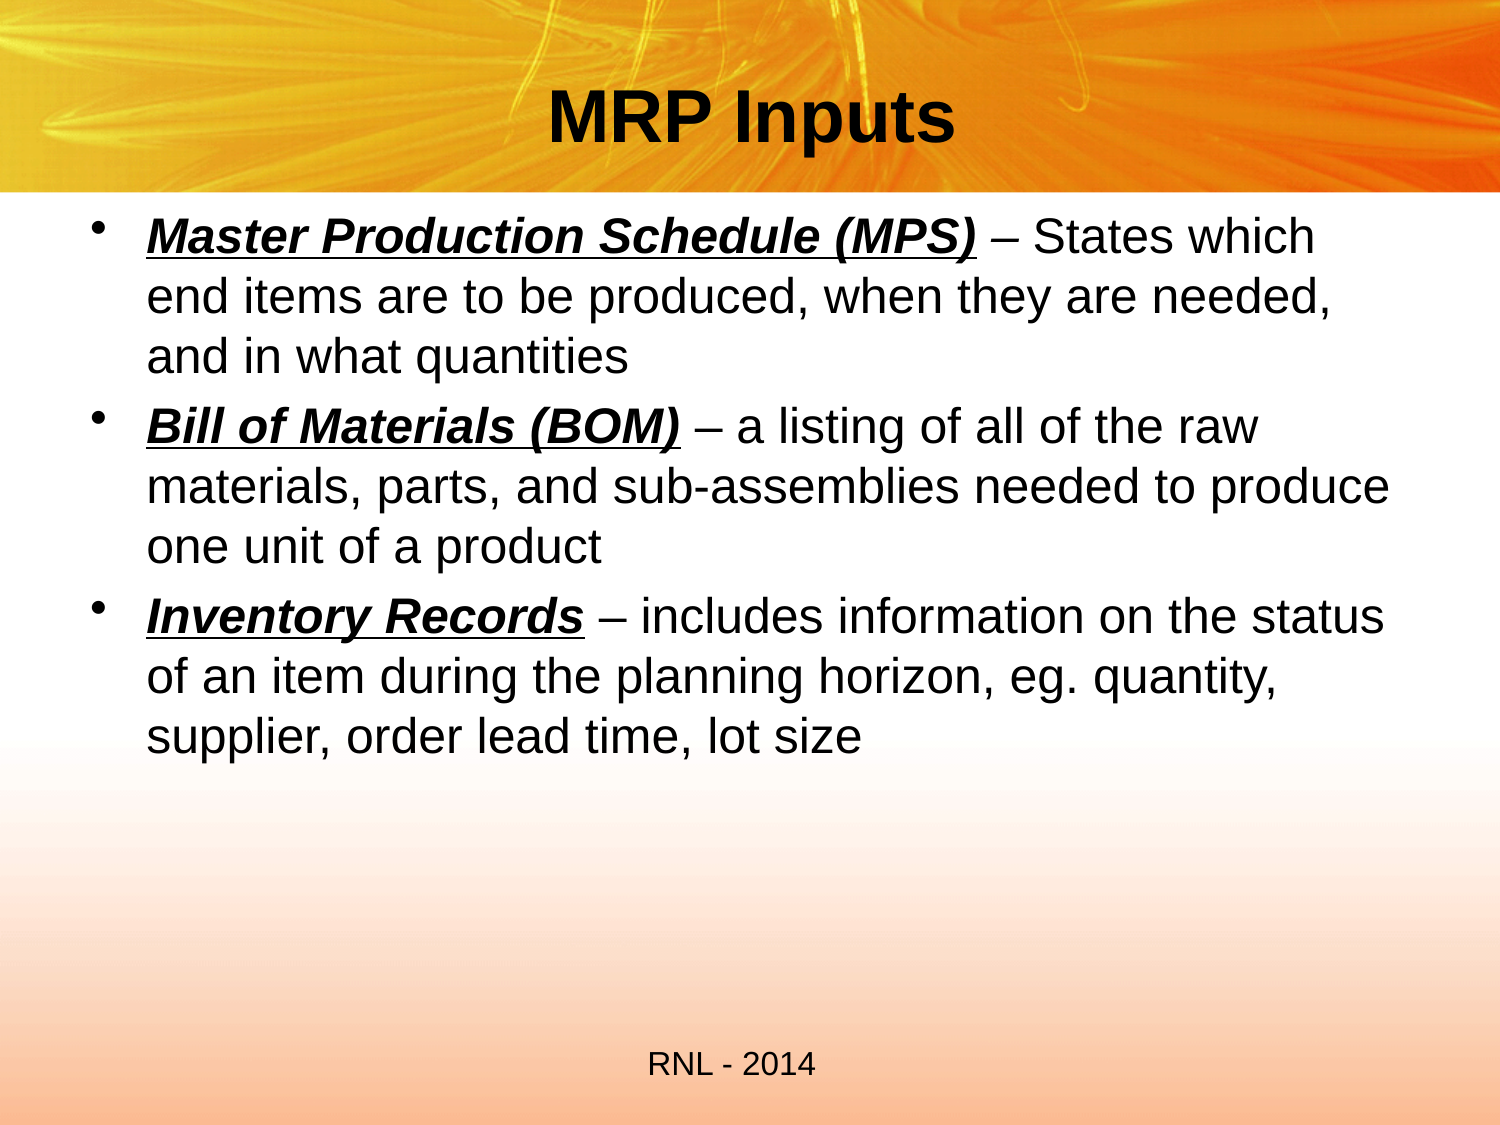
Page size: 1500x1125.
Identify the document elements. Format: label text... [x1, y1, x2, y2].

picture [0, 0, 1500, 1125]
text_box RNL - 2014 [632, 1034, 832, 1090]
text_box Master Production Schedule (MPS) – States which end items are to be produced, when they are needed, and in what quantities Bill of Materials (BOM) – a listing of all of the raw materials, parts, and sub-assemblies needed to produce one unit of a product Inventory Records – includes information on the status of an item during the planning horizon, eg. quantity, supplier, order lead time, lot size [74, 196, 1425, 939]
title MRP Inputs [77, 19, 1428, 207]
